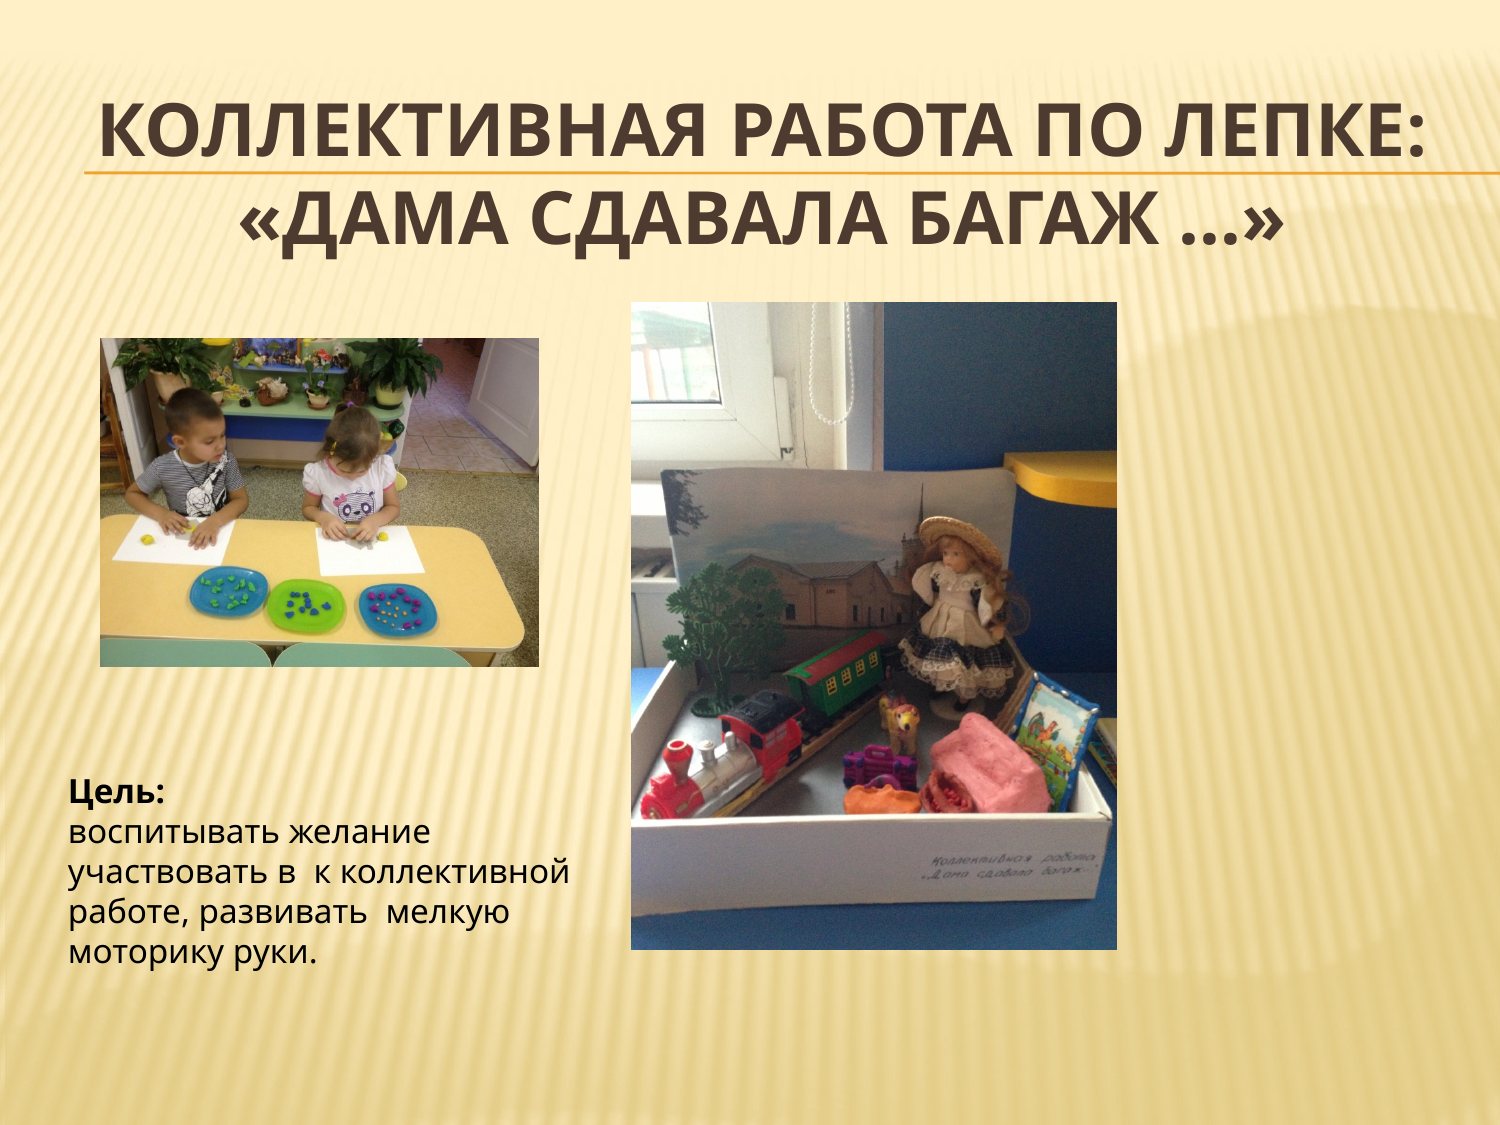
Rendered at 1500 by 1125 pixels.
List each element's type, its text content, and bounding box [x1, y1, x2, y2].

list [100, 337, 539, 667]
text_box Цель: воспитывать желание участвовать в к коллективной работе, развивать мелкую моторику руки. [53, 763, 597, 978]
picture [631, 302, 1118, 950]
title Коллективная работа по лепке: «Дама сдавала багаж …» [50, 75, 1475, 268]
